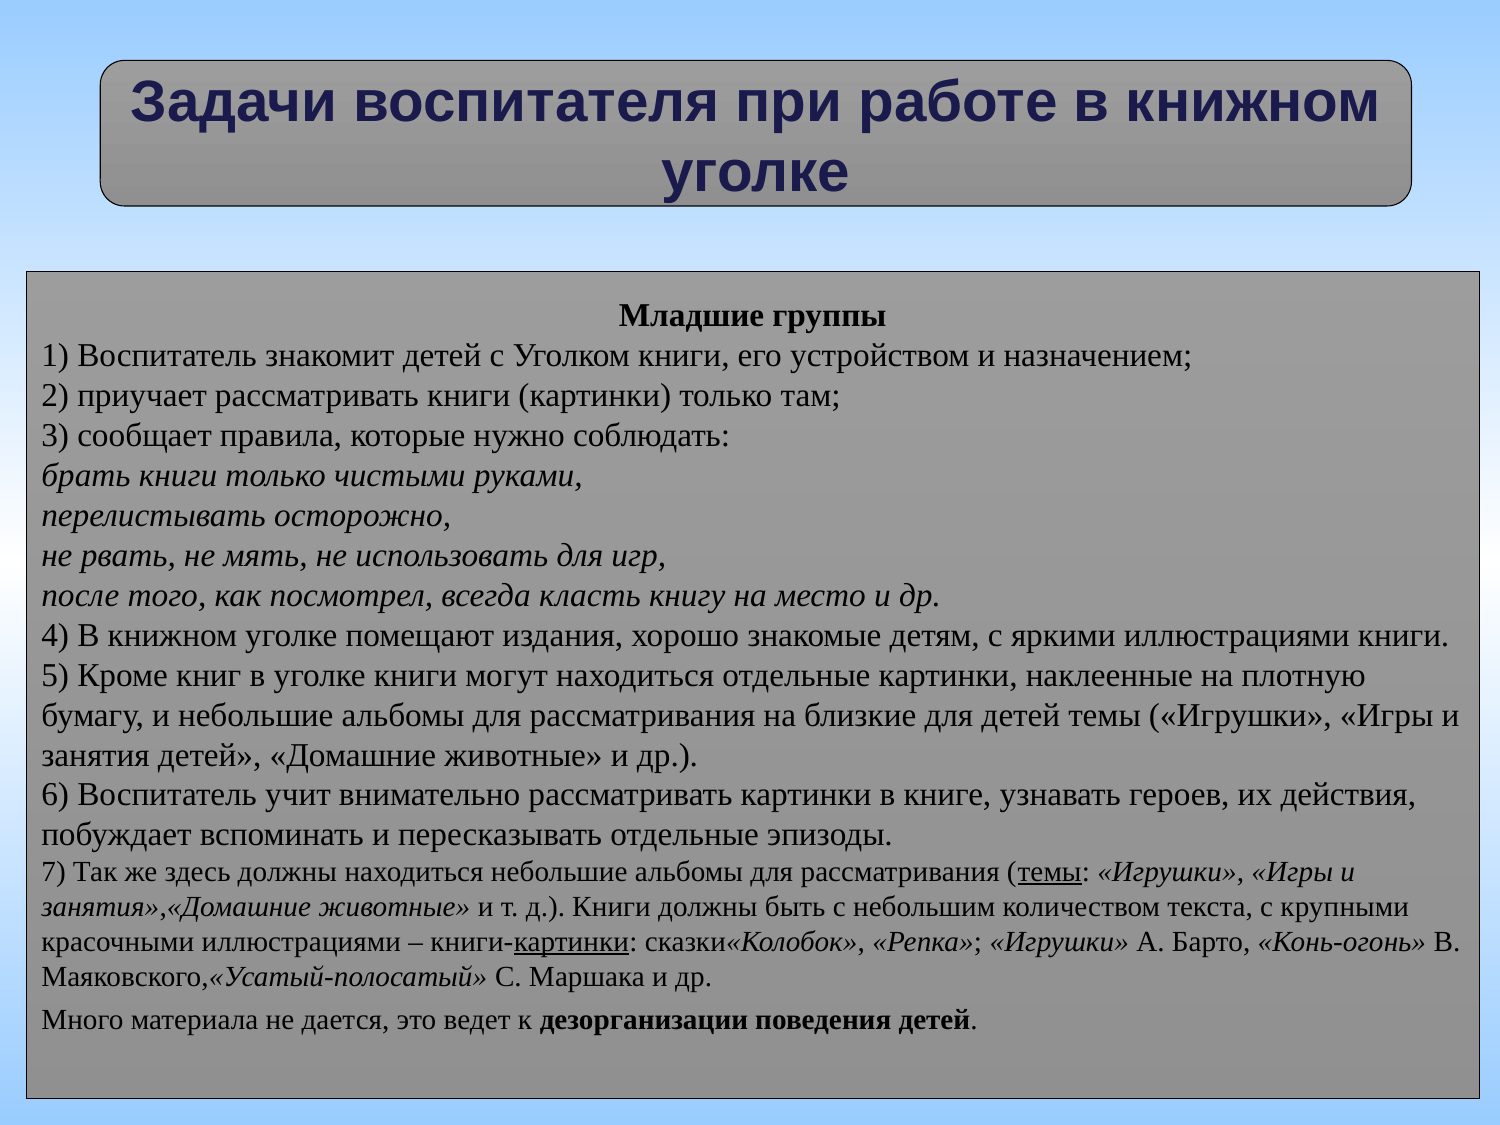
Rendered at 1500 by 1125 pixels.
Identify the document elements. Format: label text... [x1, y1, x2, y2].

text_box Младшие группы 1) Воспитатель знакомит детей с Уголком книги, его устройством и назначением; 2) приучает рассматривать книги (картинки) только там; 3) сообщает правила, которые нужно соблюдать: брать книги только чистыми руками, перелистывать осторожно, не рвать, не мять, не использовать для игр, после того, как посмотрел, всегда класть книгу на место и др. 4) В книжном уголке помещают издания, хорошо знакомые детям, с яркими иллюстрациями книги. 5) Кроме книг в уголке книги могут находиться отдельные картинки, наклеенные на плотную бумагу, и небольшие альбомы для рассматривания на близкие для детей темы («Игрушки», «Игры и занятия детей», «Домашние животные» и др.). 6) Воспитатель учит внимательно рассматривать картинки в книге, узнавать героев, их действия, побуждает вспоминать и пересказывать отдельные эпизоды. 7) Так же здесь должны находиться небольшие альбомы для рассматривания (темы: «Игрушки», «Игры и занятия»,«Домашние животные» и т. д.). Книги должны быть с небольшим количеством текста, с крупными красочными иллюстрациями – книги-картинки: сказки«Колобок», «Репка»; «Игрушки» А. Барто, «Конь-огонь» В. Маяковского,«Усатый-полосатый» С. Маршака и др. Много материала не дается, это ведет к дезорганизации поведения детей. [26, 271, 1480, 1099]
text_box Задачи воспитателя при работе в книжном уголке [99, 59, 1413, 207]
